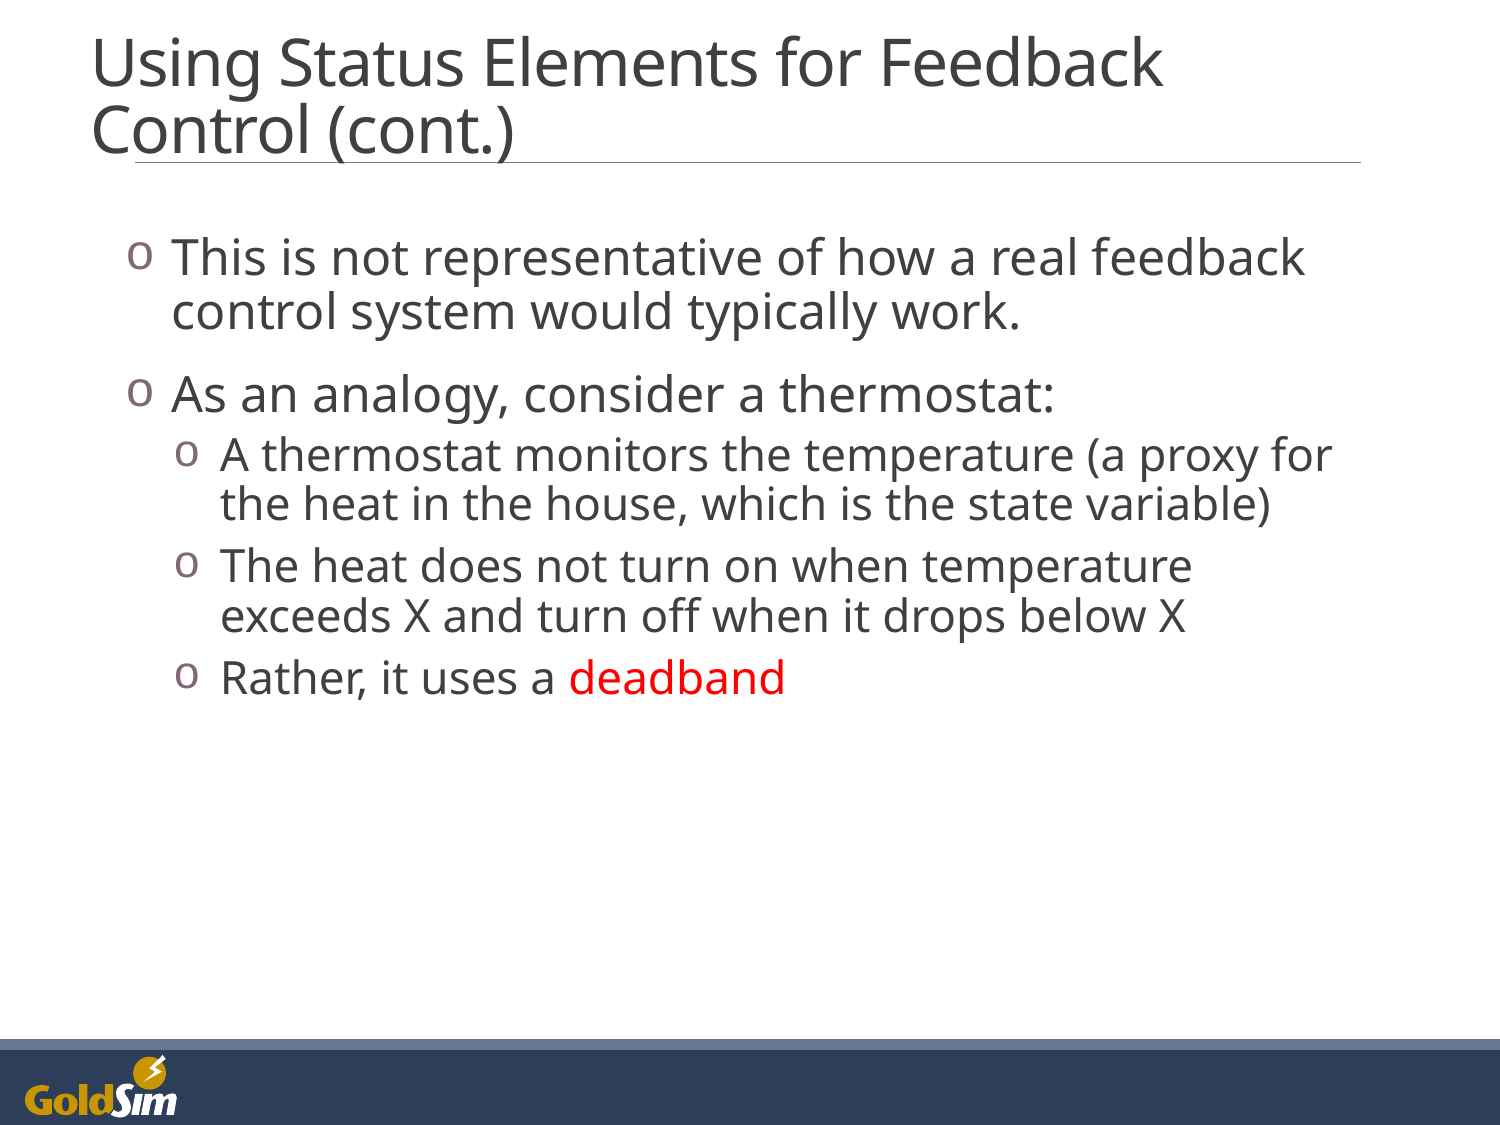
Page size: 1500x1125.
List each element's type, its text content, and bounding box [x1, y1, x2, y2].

list This is not representative of how a real feedback control system would typically work. As an analogy, consider a thermostat: A thermostat monitors the temperature (a proxy for the heat in the house, which is the state variable) The heat does not turn on when temperature exceeds X and turn off when it drops below X Rather, it uses a deadband [125, 224, 1363, 926]
title Using Status Elements for Feedback Control (cont.) [75, 24, 1363, 175]
